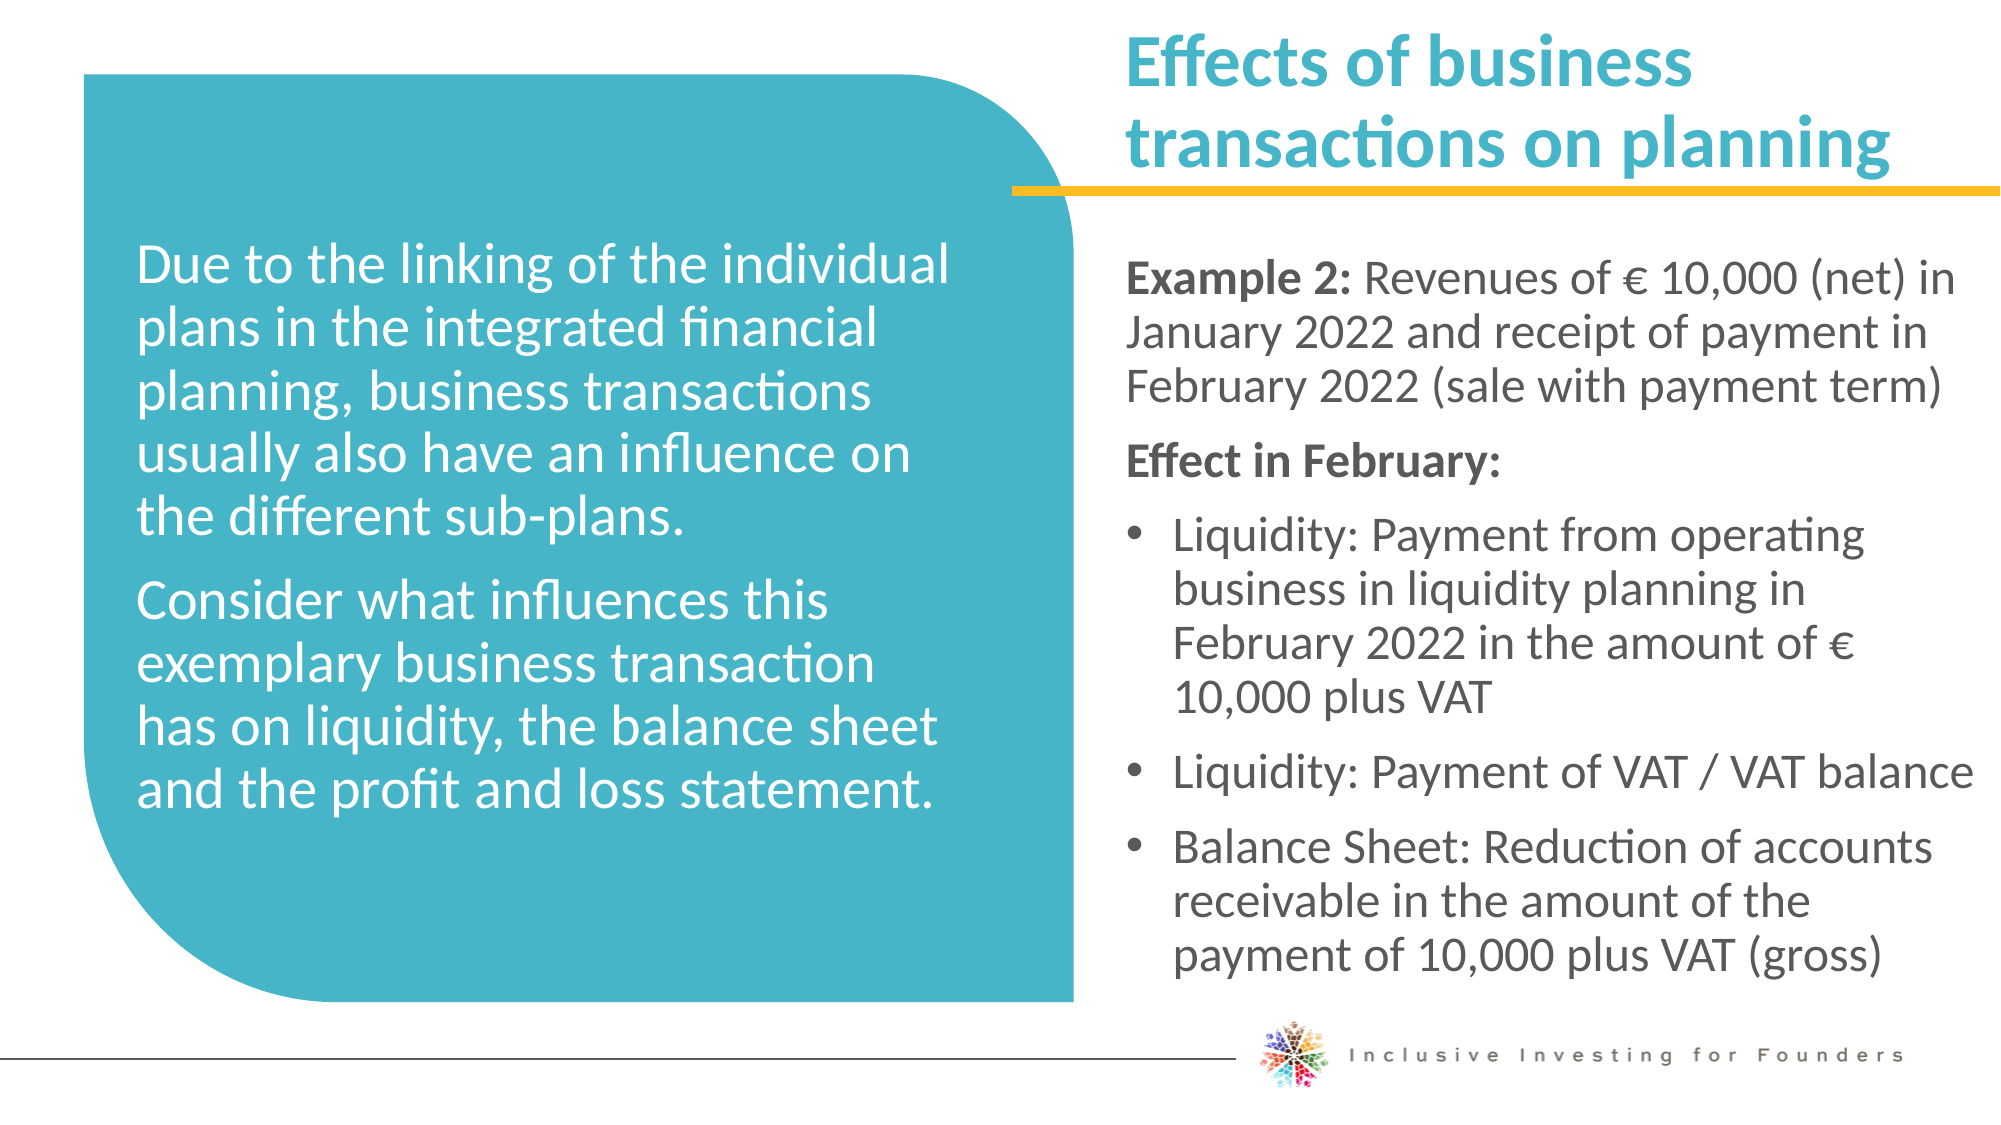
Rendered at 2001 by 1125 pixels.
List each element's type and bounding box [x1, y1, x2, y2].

list [1111, 14, 1972, 177]
text_box [121, 226, 974, 723]
text_box [1111, 243, 2000, 520]
picture [1252, 1019, 1332, 1099]
